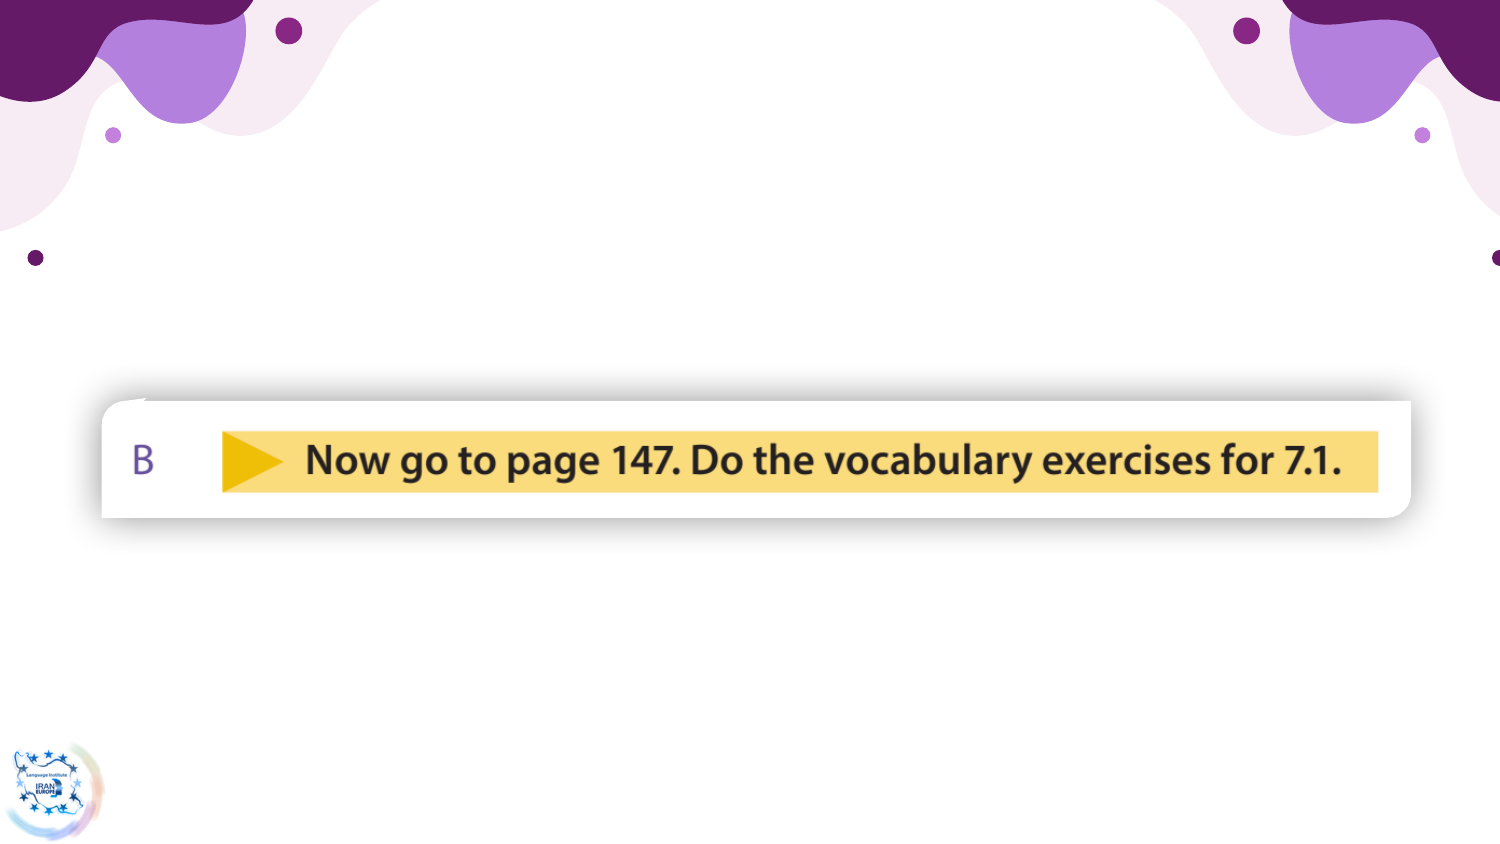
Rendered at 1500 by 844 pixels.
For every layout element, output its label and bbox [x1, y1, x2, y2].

picture [108, 407, 1405, 511]
picture [0, 737, 110, 844]
